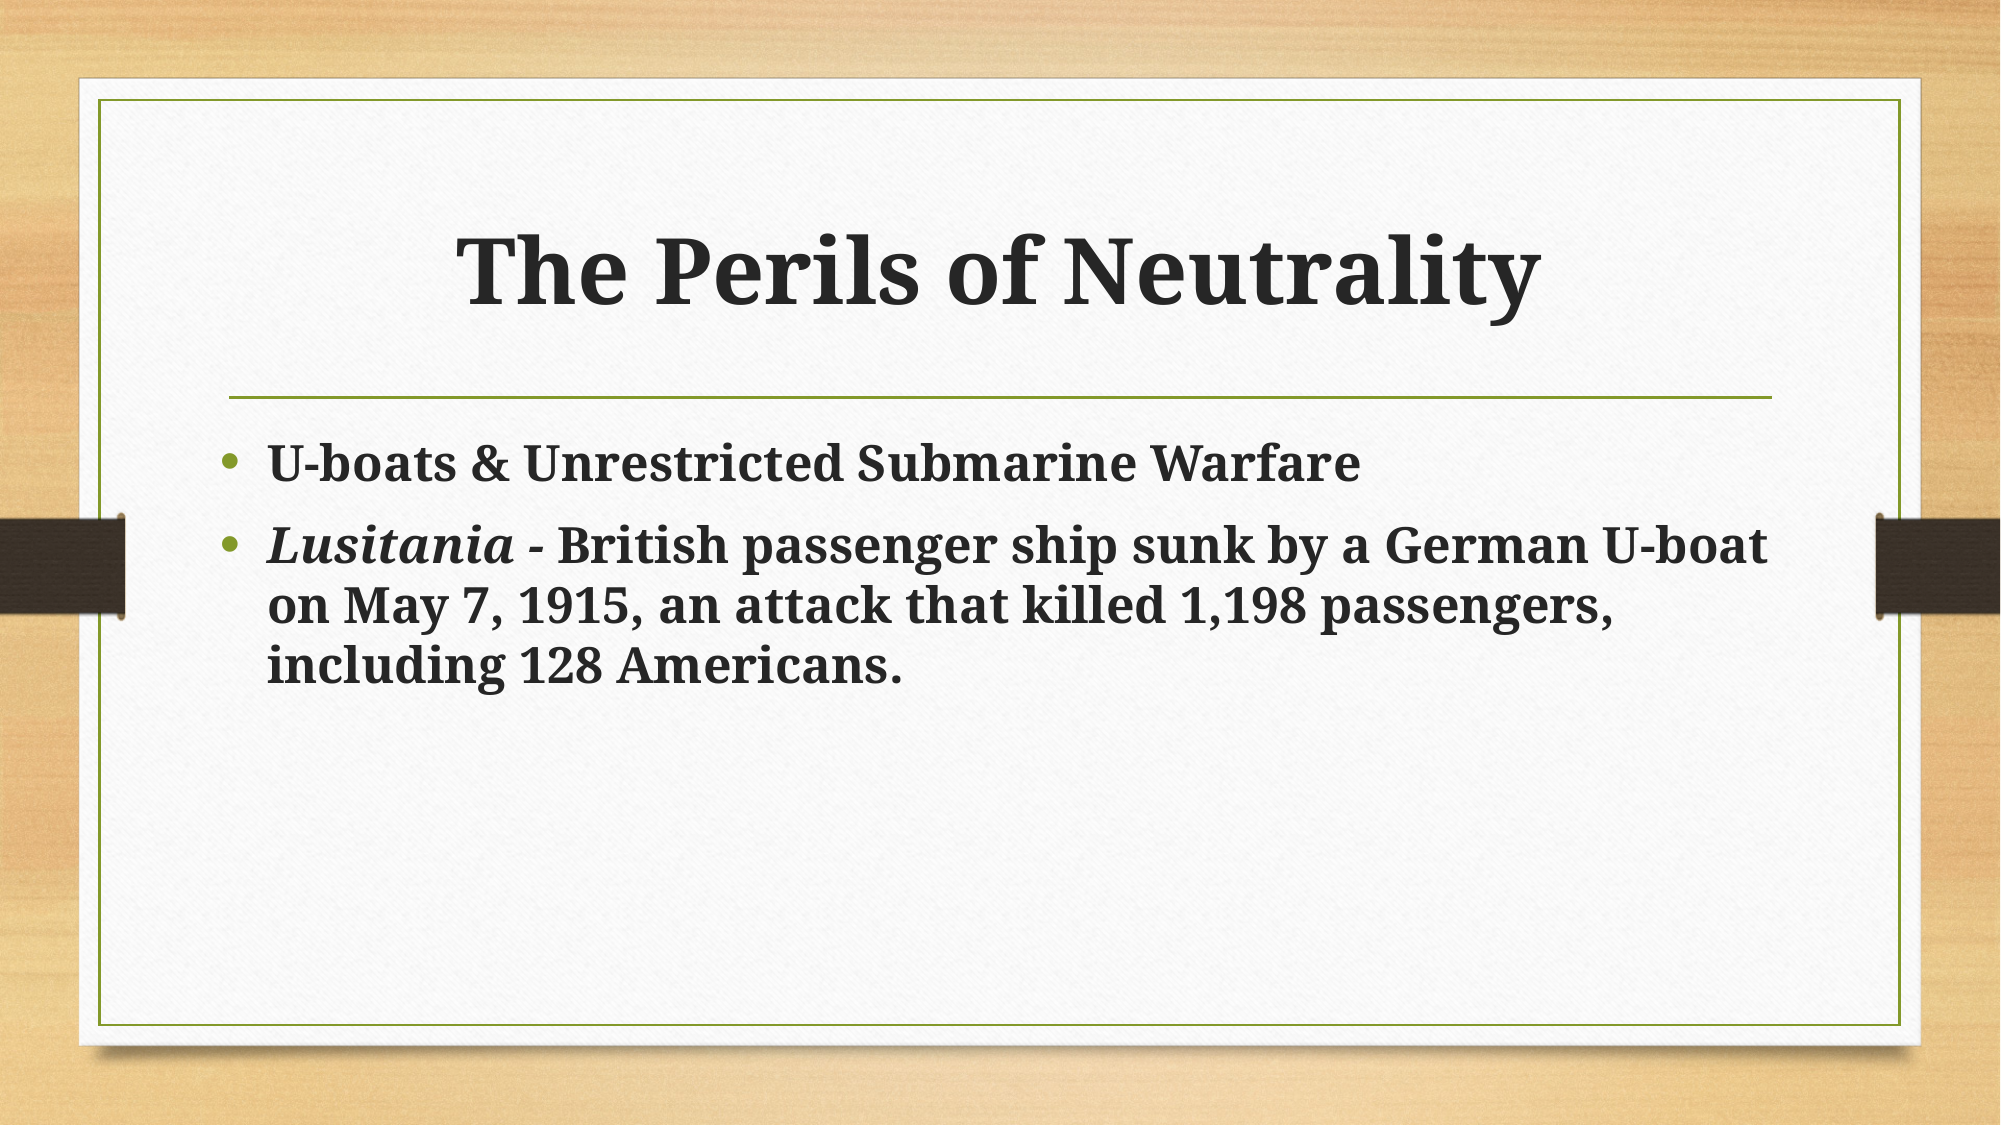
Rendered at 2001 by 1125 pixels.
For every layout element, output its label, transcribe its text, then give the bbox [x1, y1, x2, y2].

list U-boats & Unrestricted Submarine Warfare Lusitania - British passenger ship sunk by a German U-boat on May 7, 1915, an attack that killed 1,198 passengers, including 128 Americans. [149, 423, 1851, 1125]
title The Perils of Neutrality [212, 161, 1788, 375]
picture [0, 0, 2001, 1125]
